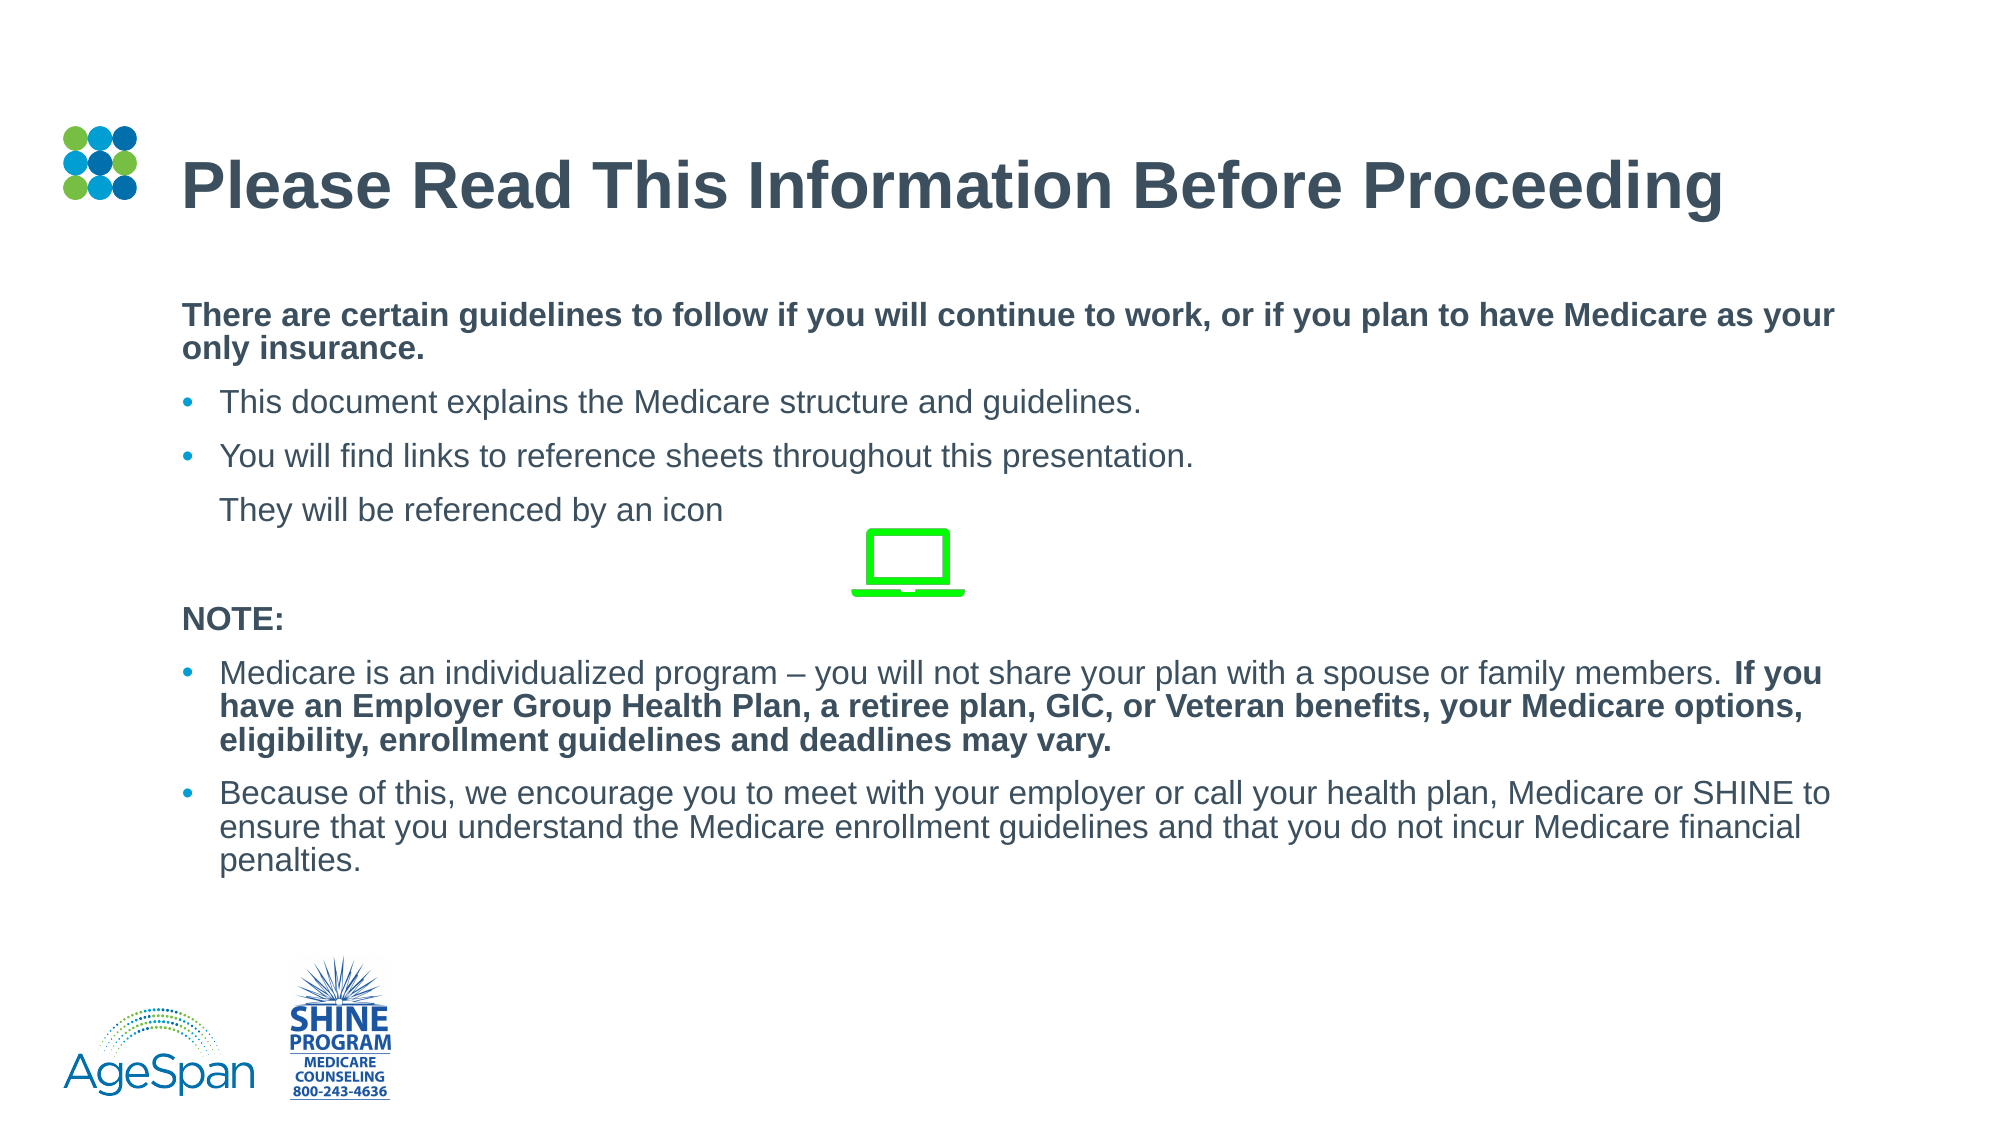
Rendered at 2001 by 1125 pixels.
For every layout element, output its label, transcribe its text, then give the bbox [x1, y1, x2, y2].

list There are certain guidelines to follow if you will continue to work, or if you plan to have Medicare as your only insurance. This document explains the Medicare structure and guidelines. You will find links to reference sheets throughout this presentation. They will be referenced by an icon NOTE: Medicare is an individualized program – you will not share your plan with a spouse or family members. If you have an Employer Group Health Plan, a retiree plan, GIC, or Veteran benefits, your Medicare options, eligibility, enrollment guidelines and deadlines may vary. Because of this, we encourage you to meet with your employer or call your health plan, Medicare or SHINE to ensure that you understand the Medicare enrollment guidelines and that you do not incur Medicare financial penalties. [181, 299, 1903, 1014]
picture [290, 1014, 391, 1100]
picture [63, 126, 137, 200]
picture [849, 504, 967, 621]
title Please Read This Information Before Proceeding [181, 106, 1903, 223]
picture [63, 1008, 254, 1096]
